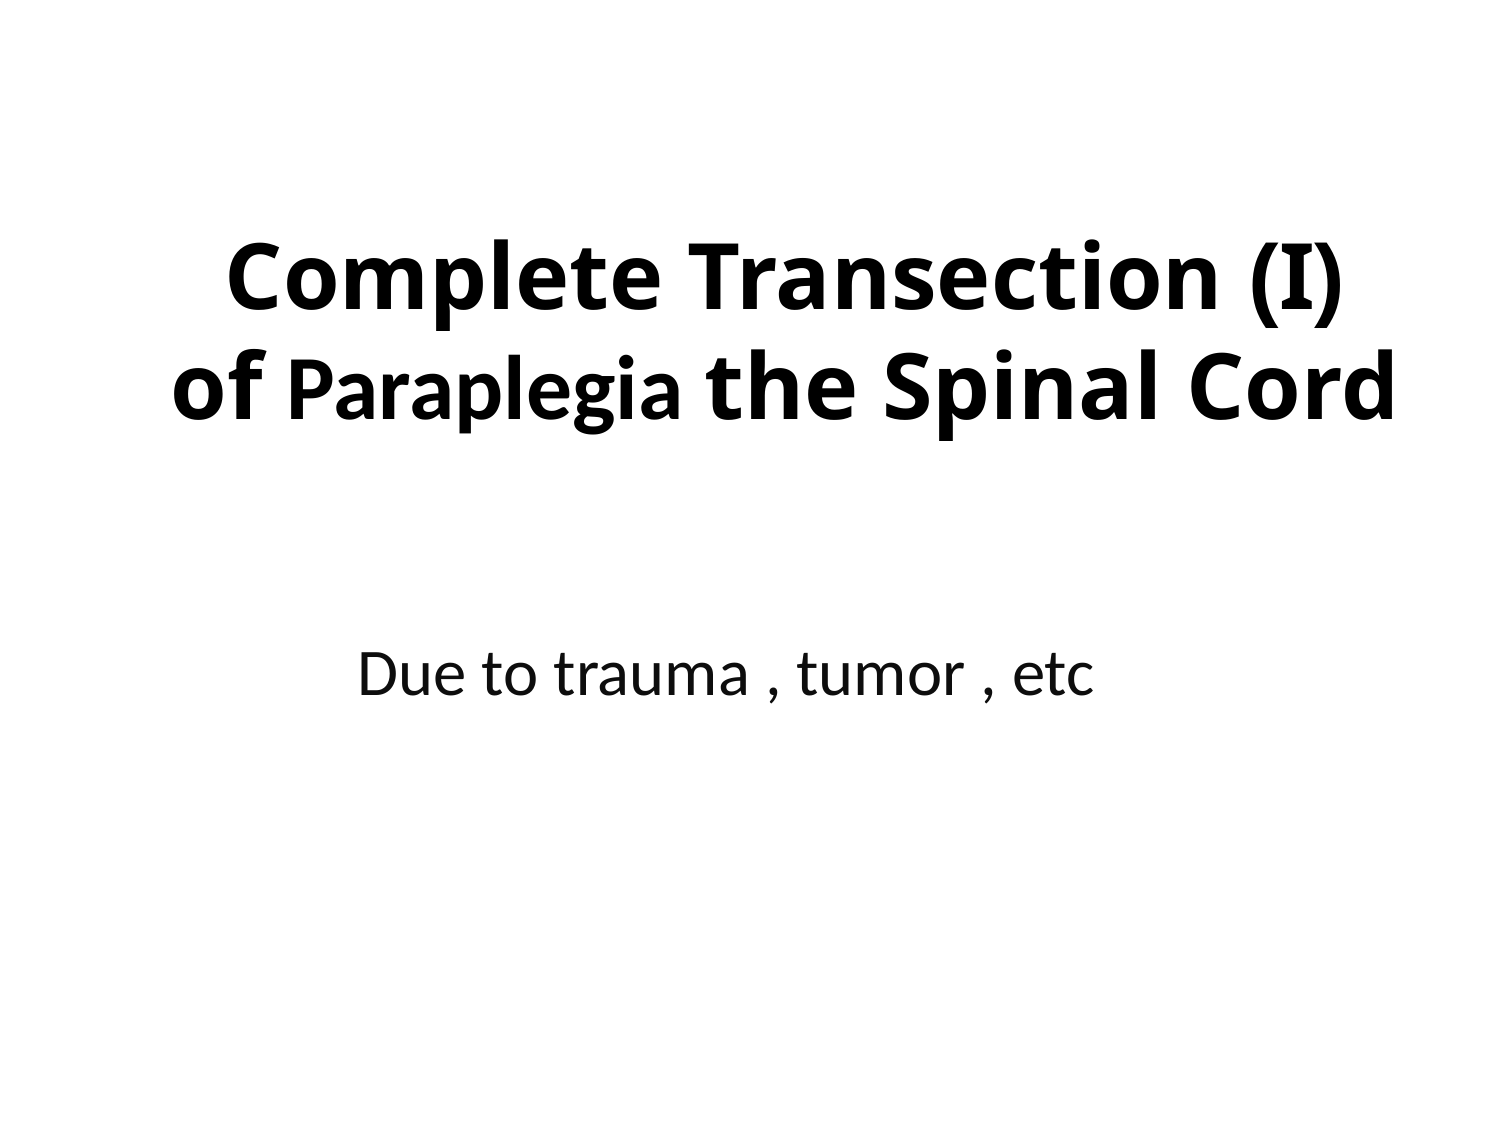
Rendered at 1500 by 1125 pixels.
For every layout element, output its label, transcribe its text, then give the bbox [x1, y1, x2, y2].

subtitle Due to trauma , tumor , etc [0, 621, 1454, 910]
title (I) Complete Transection of Paraplegia the Spinal Cord [152, 23, 1419, 621]
